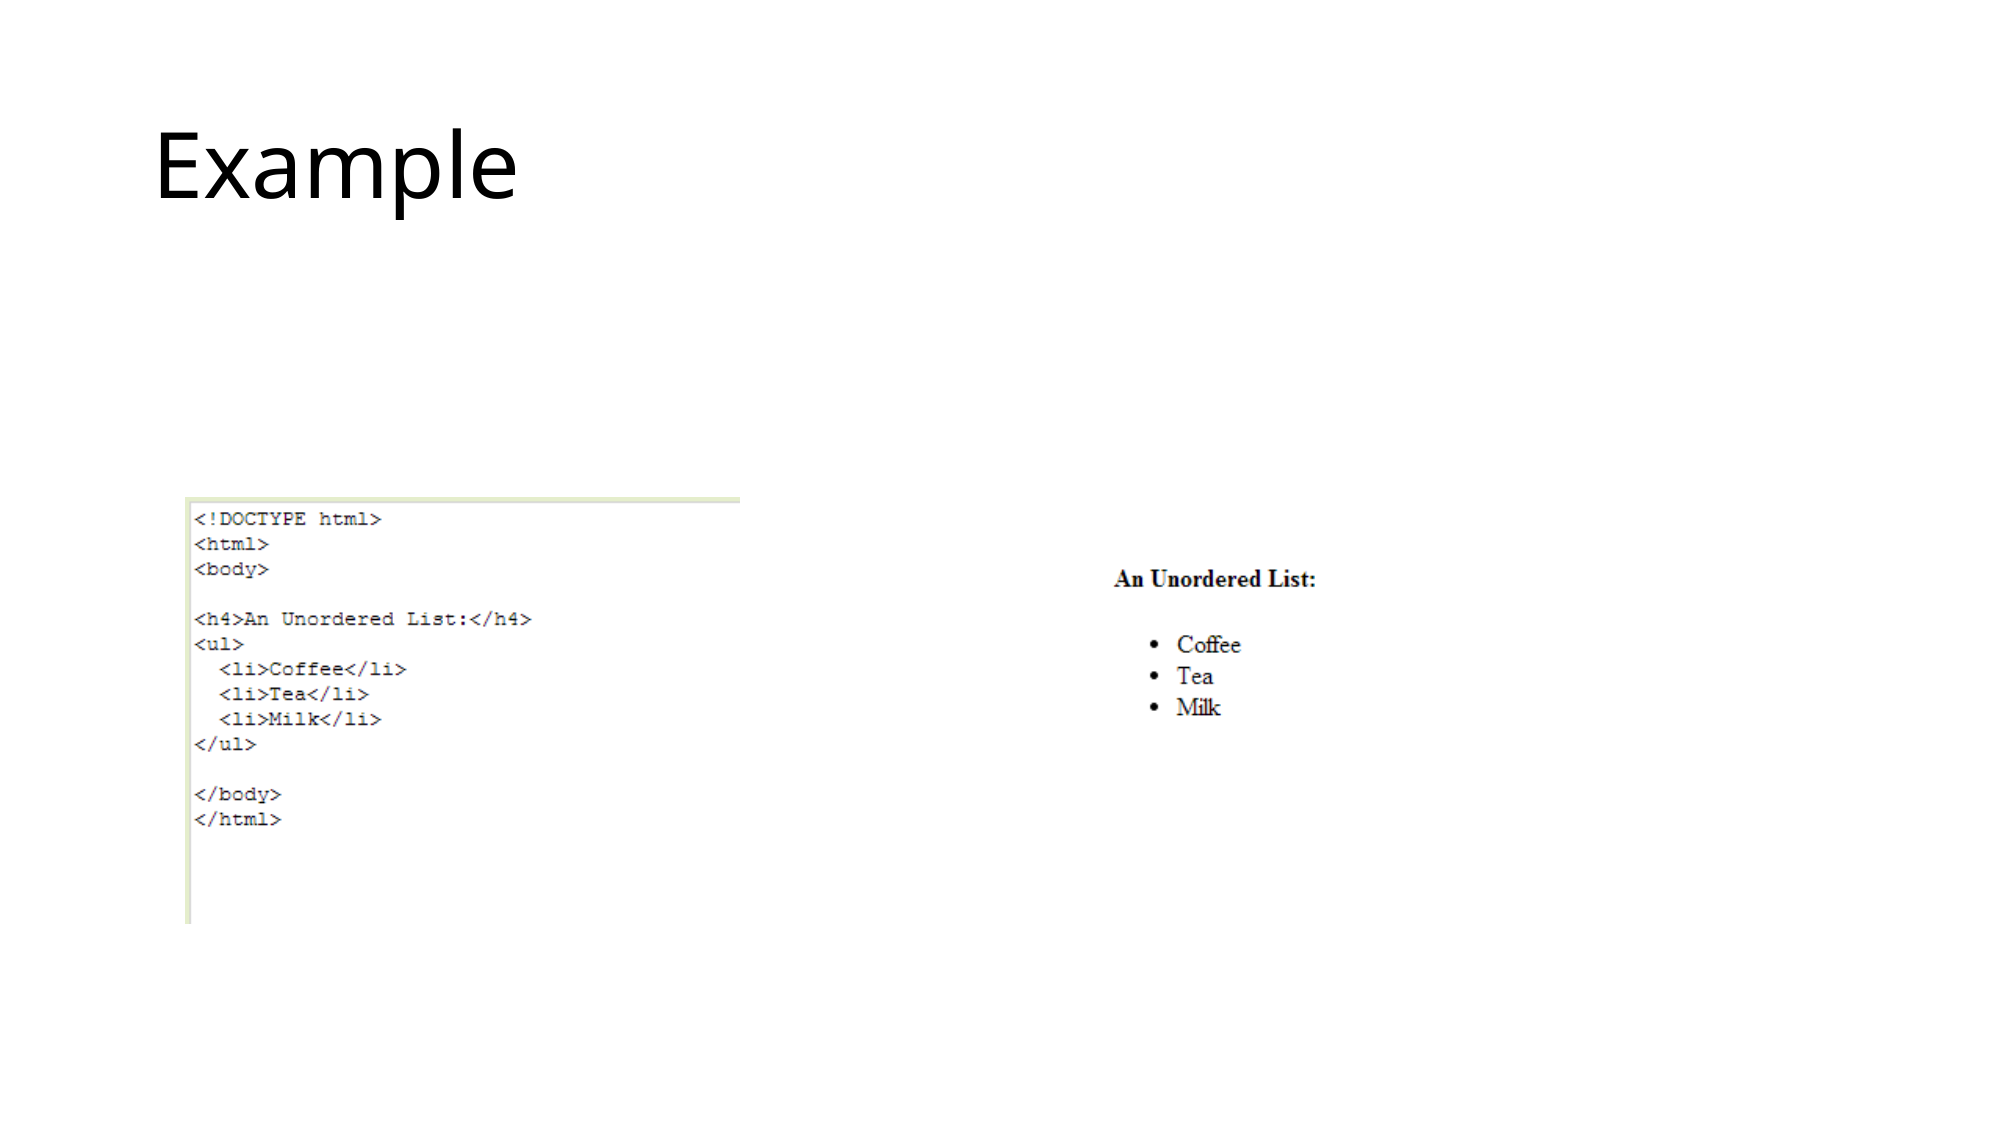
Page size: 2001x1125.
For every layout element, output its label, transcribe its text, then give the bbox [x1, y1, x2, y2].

picture [185, 497, 740, 924]
picture [1105, 551, 1362, 783]
title Example [137, 59, 1863, 278]
